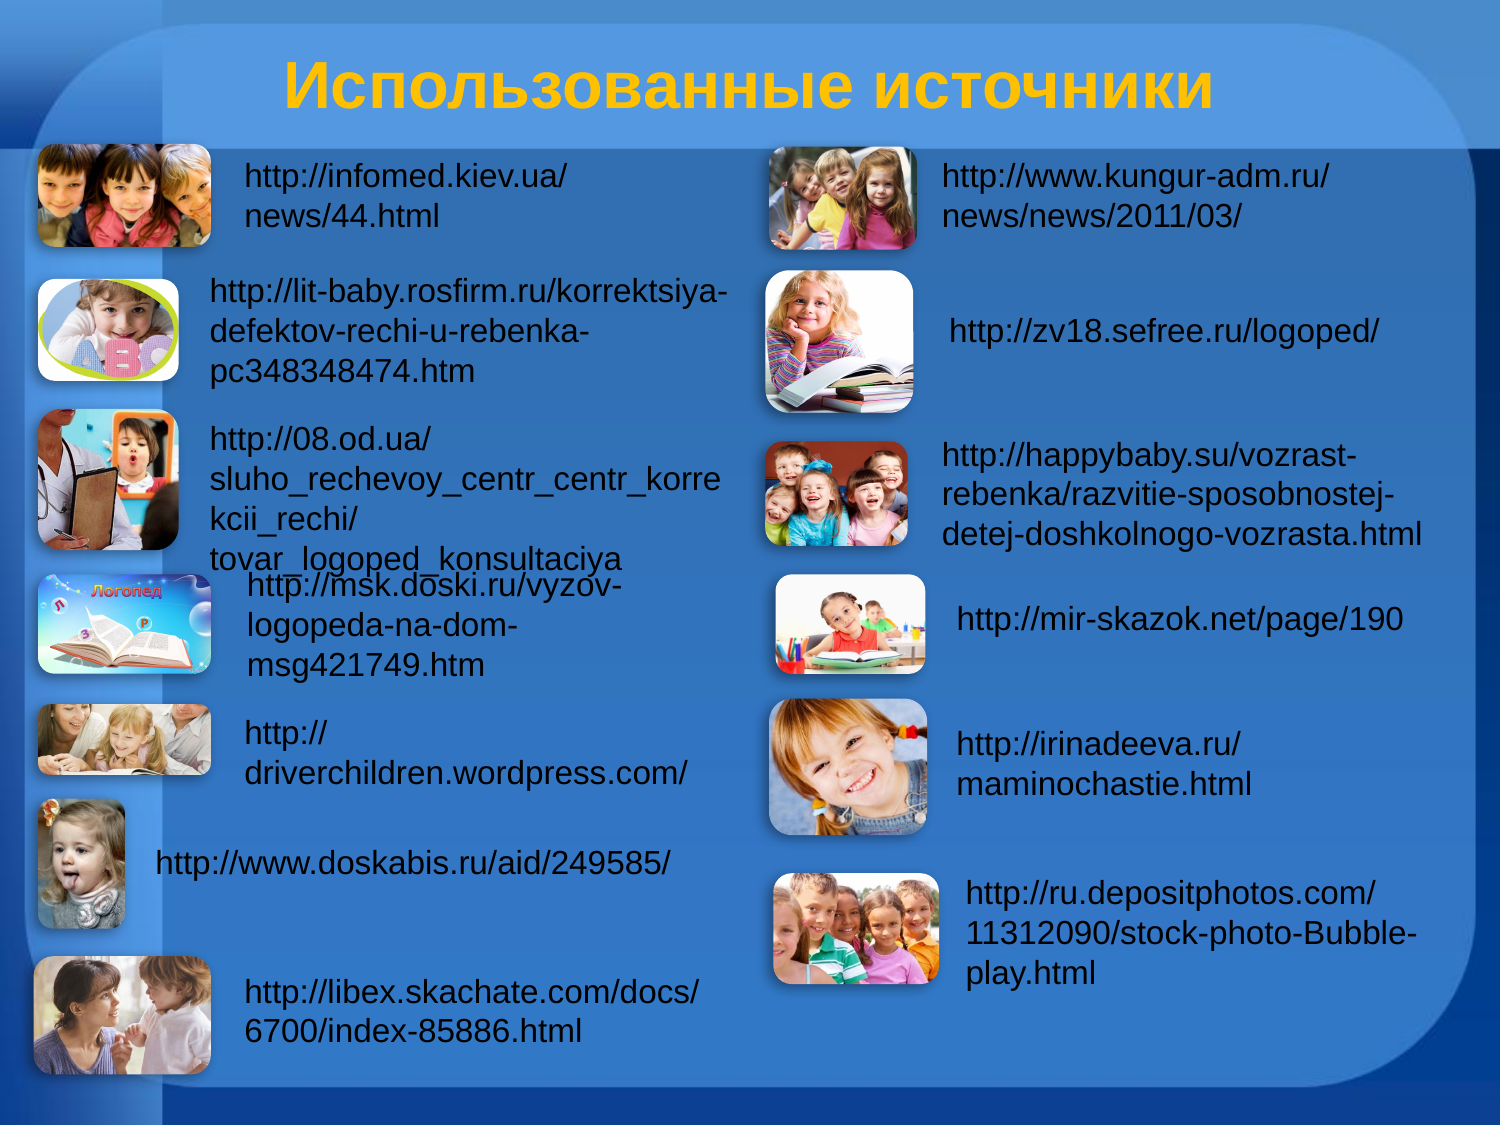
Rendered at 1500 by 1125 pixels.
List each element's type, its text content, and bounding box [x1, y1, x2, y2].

text_box http://irinadeeva.ru/maminochastie.html [941, 714, 1435, 809]
text_box http://www.kungur-adm.ru/news/news/2011/03/ [927, 146, 1435, 242]
title Использованные источники [74, 23, 1426, 141]
text_box http://08.od.ua/sluho_rechevoy_centr_centr_korrekcii_rechi/tovar_logoped_konsultaciya [194, 409, 739, 584]
text_box http://infomed.kiev.ua/news/44.html [229, 146, 680, 242]
picture [0, 0, 1500, 1125]
text_box http://ru.depositphotos.com/11312090/stock-photo-Bubble-play.html [950, 863, 1435, 999]
text_box http://zv18.sefree.ru/logoped/ [934, 302, 1396, 357]
text_box http://www.doskabis.ru/aid/249585/ [140, 833, 687, 889]
text_box http://driverchildren.wordpress.com/ [229, 704, 739, 799]
text_box http://lit-baby.rosfirm.ru/korrektsiya-defektov-rechi-u-rebenka-pc348348474.htm [194, 261, 766, 397]
text_box http://msk.doski.ru/vyzov-logopeda-na-dom-msg421749.htm [232, 555, 658, 691]
text_box http://libex.skachate.com/docs/6700/index-85886.html [229, 962, 750, 1057]
text_box http://happybaby.su/vozrast-rebenka/razvitie-sposobnostej-detej-doshkolnogo-vozrasta.html [927, 425, 1447, 560]
text_box http://mir-skazok.net/page/190 [941, 589, 1420, 644]
